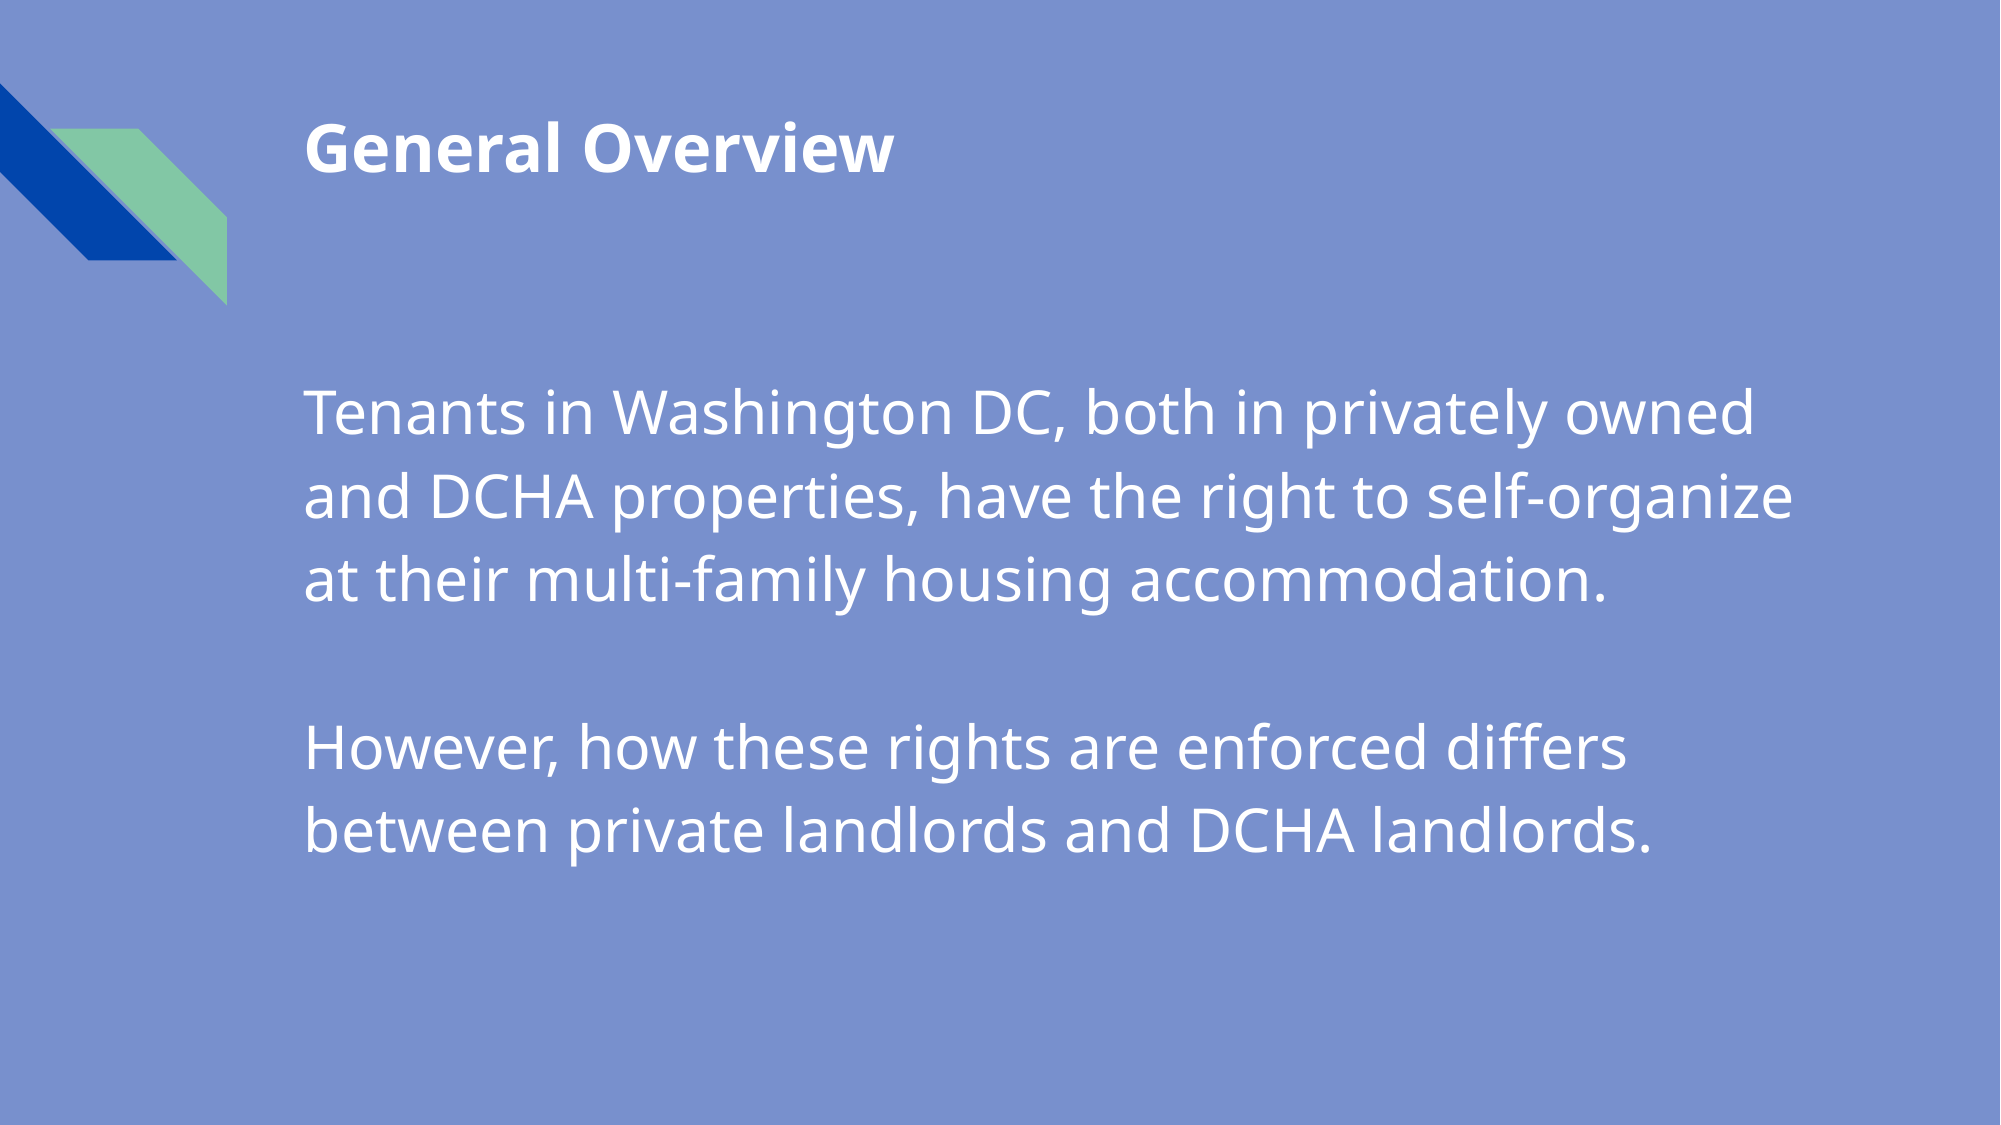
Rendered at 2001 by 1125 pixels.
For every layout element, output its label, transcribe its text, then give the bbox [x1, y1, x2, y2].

list Tenants in Washington DC, both in privately owned and DCHA properties, have the right to self-organize at their multi-family housing accommodation. However, how these rights are enforced differs between private landlords and DCHA landlords. ://code.dccouncil.us/us/dc/council/code/sections/42-3505.06.html [283, 342, 1824, 980]
title General Overview [283, 86, 1824, 287]
